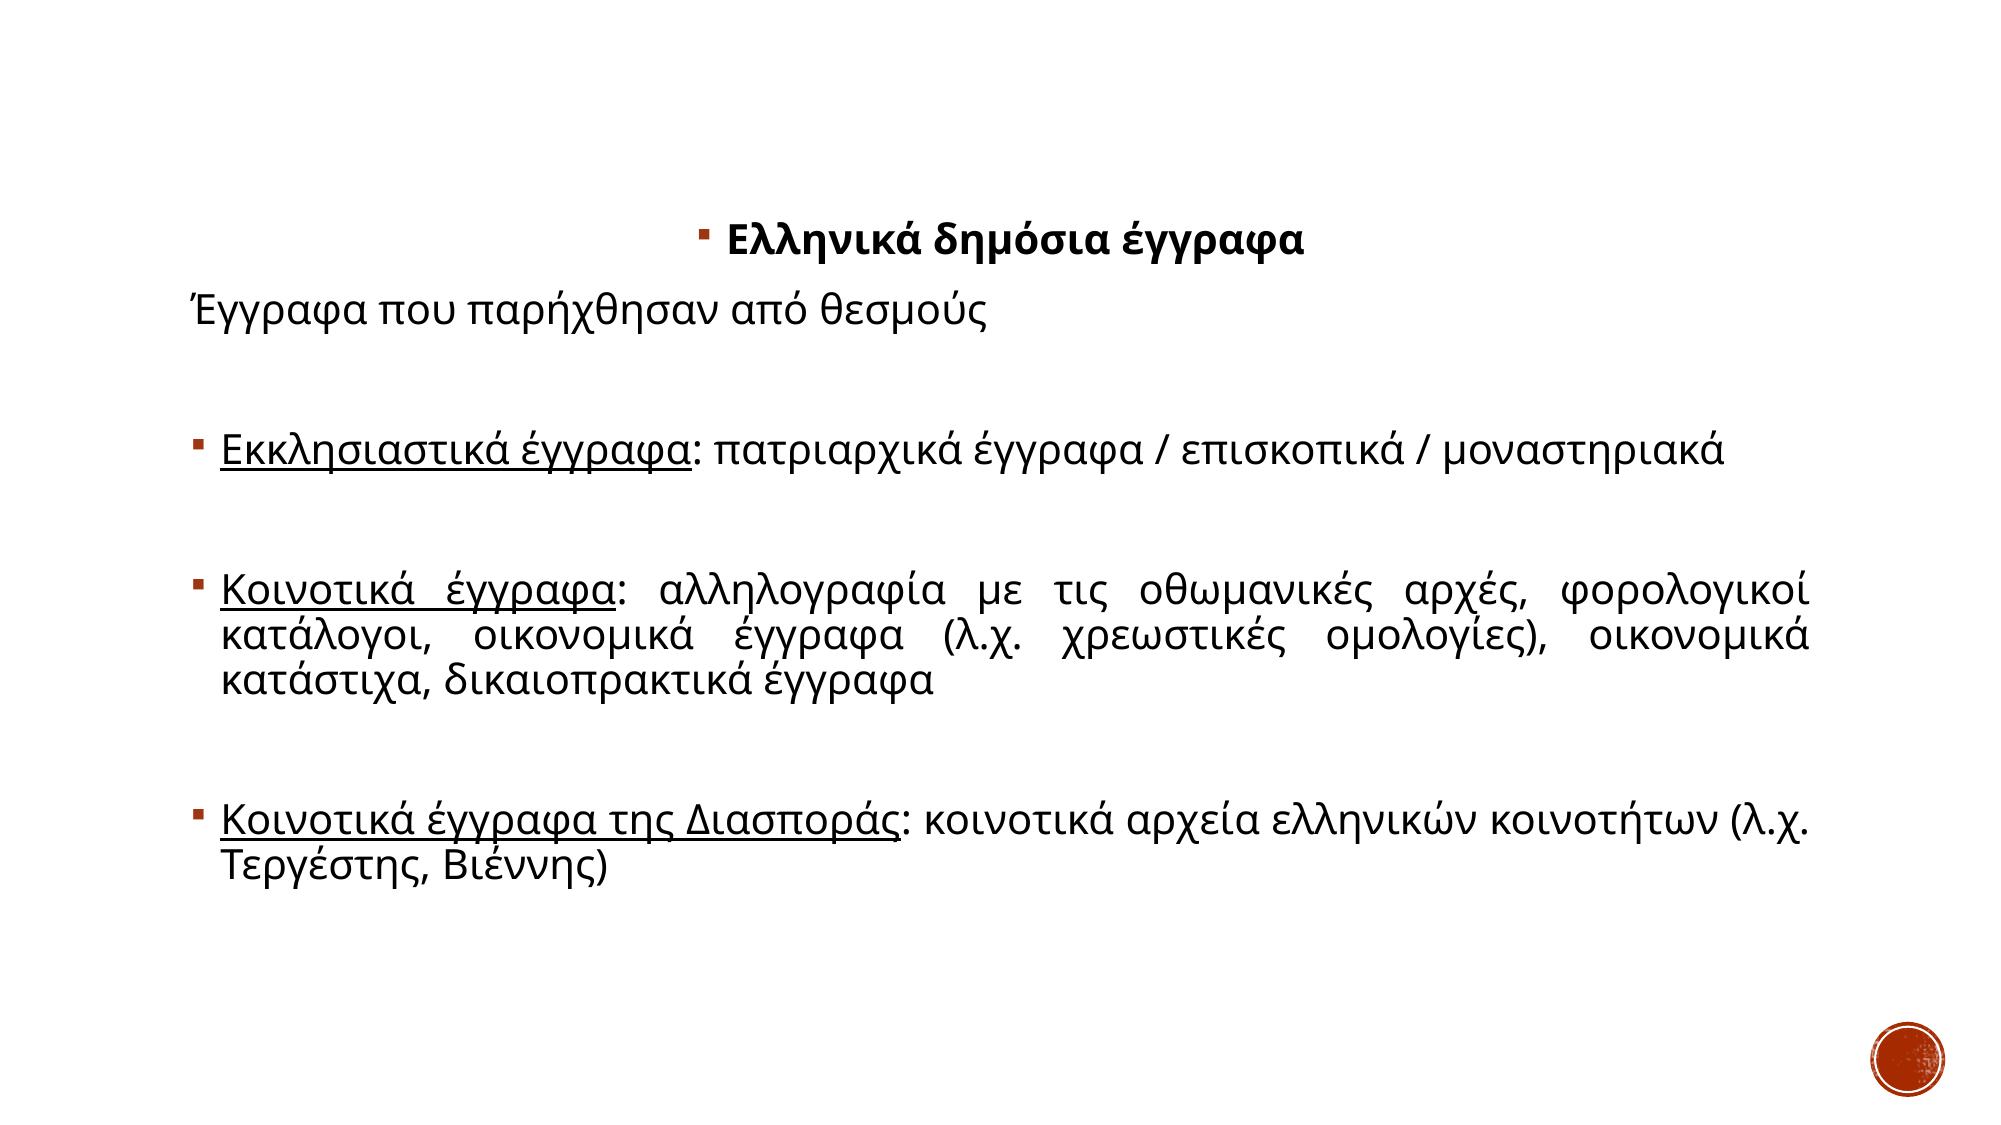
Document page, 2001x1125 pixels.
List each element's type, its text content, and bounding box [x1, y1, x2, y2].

list Ελληνικά δημόσια έγγραφα Έγγραφα που παρήχθησαν από θεσμούς Εκκλησιαστικά έγγραφα: πατριαρχικά έγγραφα / επισκοπικά / μοναστηριακά Κοινοτικά έγγραφα: αλληλογραφία με τις οθωμανικές αρχές, φορολογικοί κατάλογοι, οικονομικά έγγραφα (λ.χ. χρεωστικές ομολογίες), οικονομικά κατάστιχα, δικαιοπρακτικά έγγραφα Κοινοτικά έγγραφα της Διασποράς: κοινοτικά αρχεία ελληνικών κοινοτήτων (λ.χ. Τεργέστης, Βιέννης) [175, 211, 1826, 1013]
